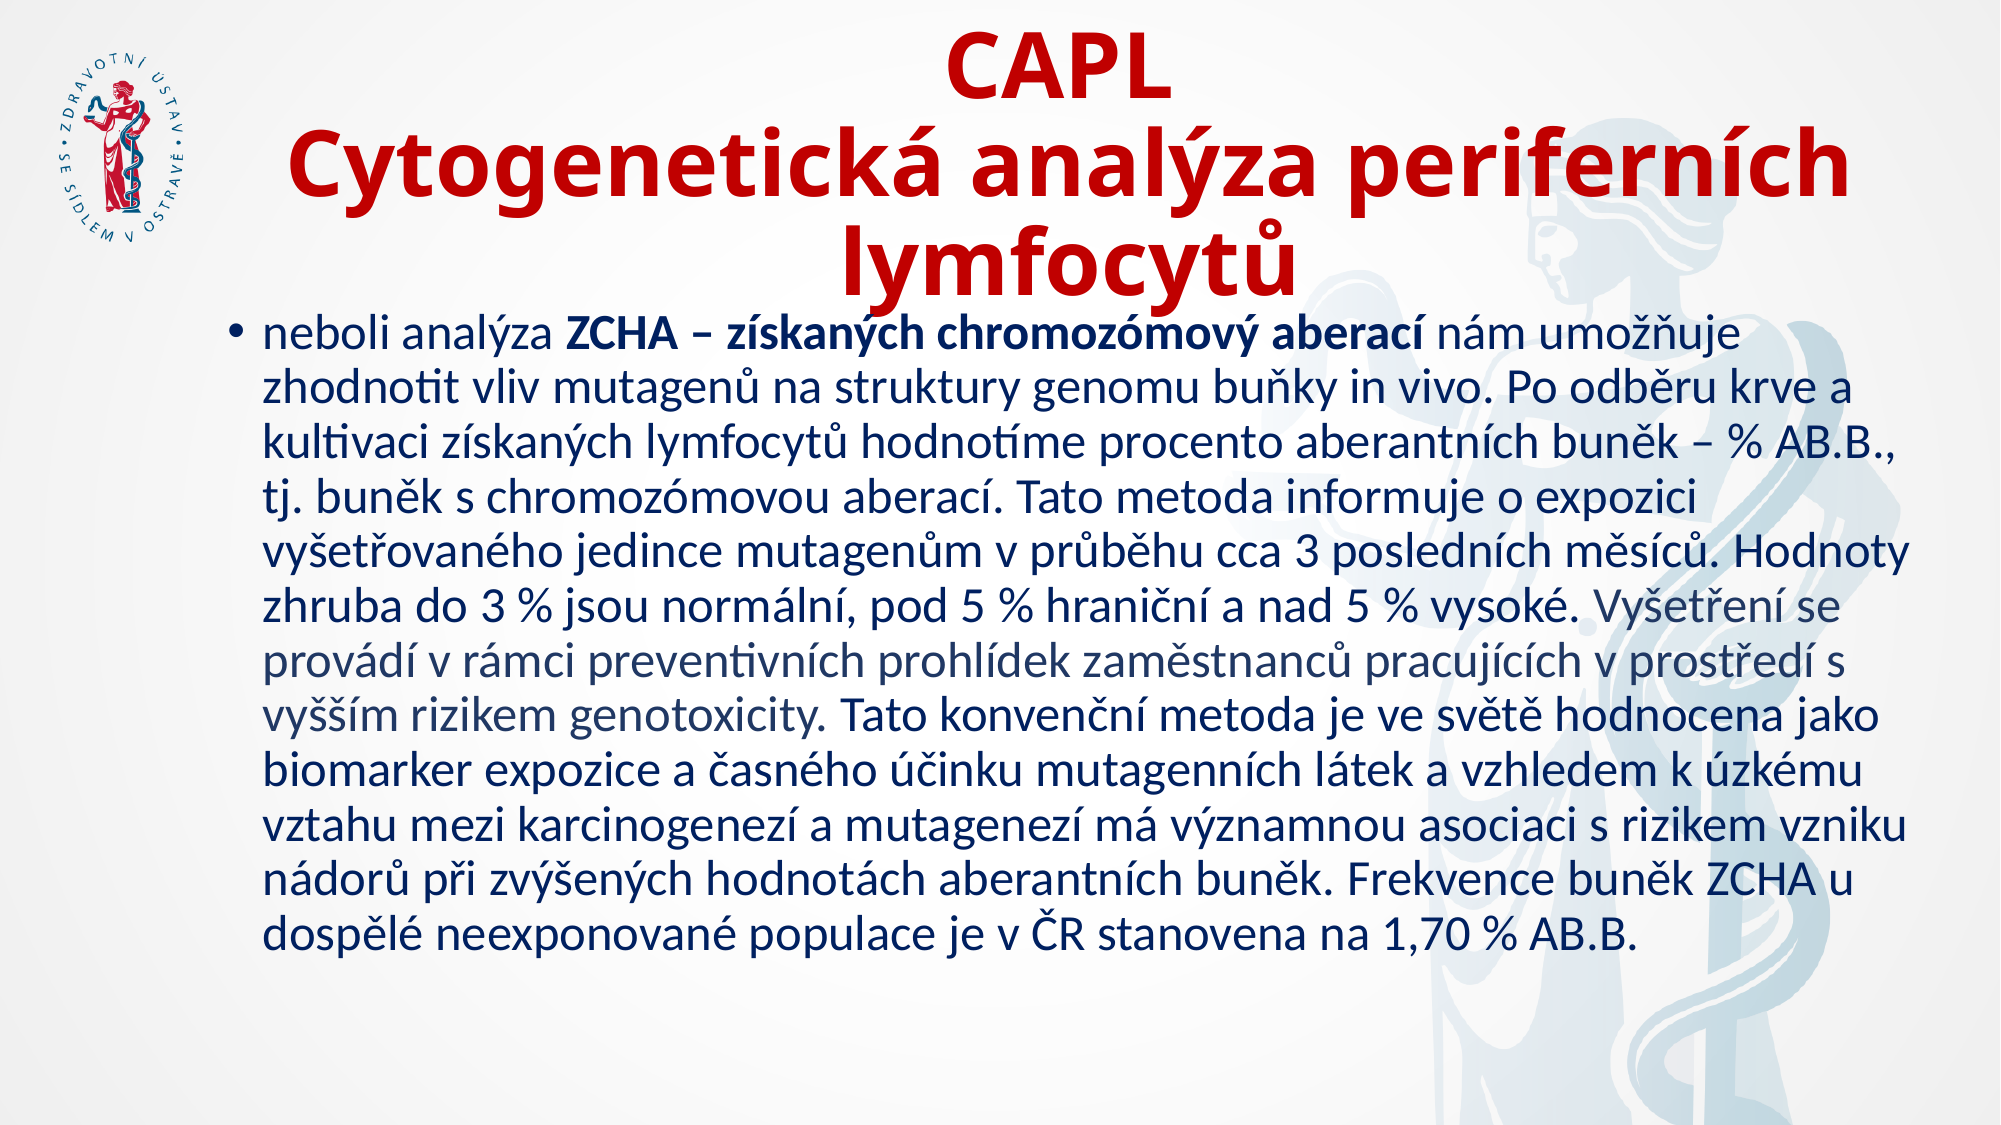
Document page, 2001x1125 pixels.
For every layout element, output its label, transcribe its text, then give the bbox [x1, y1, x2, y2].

picture [0, 0, 2001, 1125]
title CAPL Cytogenetická analýza periferních lymfocytů [212, 58, 1929, 276]
list neboli analýza ZCHA – získaných chromozómový aberací nám umožňuje zhodnotit vliv mutagenů na struktury genomu buňky in vivo. Po odběru krve a kultivaci získaných lymfocytů hodnotíme procento aberantních buněk – % AB.B., tj. buněk s chromozómovou aberací. Tato metoda informuje o expozici vyšetřovaného jedince mutagenům v průběhu cca 3 posledních měsíců. Hodnoty zhruba do 3 % jsou normální, pod 5 % hraniční a nad 5 % vysoké. Vyšetření se provádí v rámci preventivních prohlídek zaměstnanců pracujících v prostředí s vyšším rizikem genotoxicity. Tato konvenční metoda je ve světě hodnocena jako biomarker expozice a časného účinku mutagenních látek a vzhledem k úzkému vztahu mezi karcinogenezí a mutagenezí má významnou asociaci s rizikem vzniku nádorů při zvýšených hodnotách aberantních buněk. Frekvence buněk ZCHA u dospělé neexponované populace je v ČR stanovena na 1,70 % AB.B. [212, 298, 1929, 1012]
